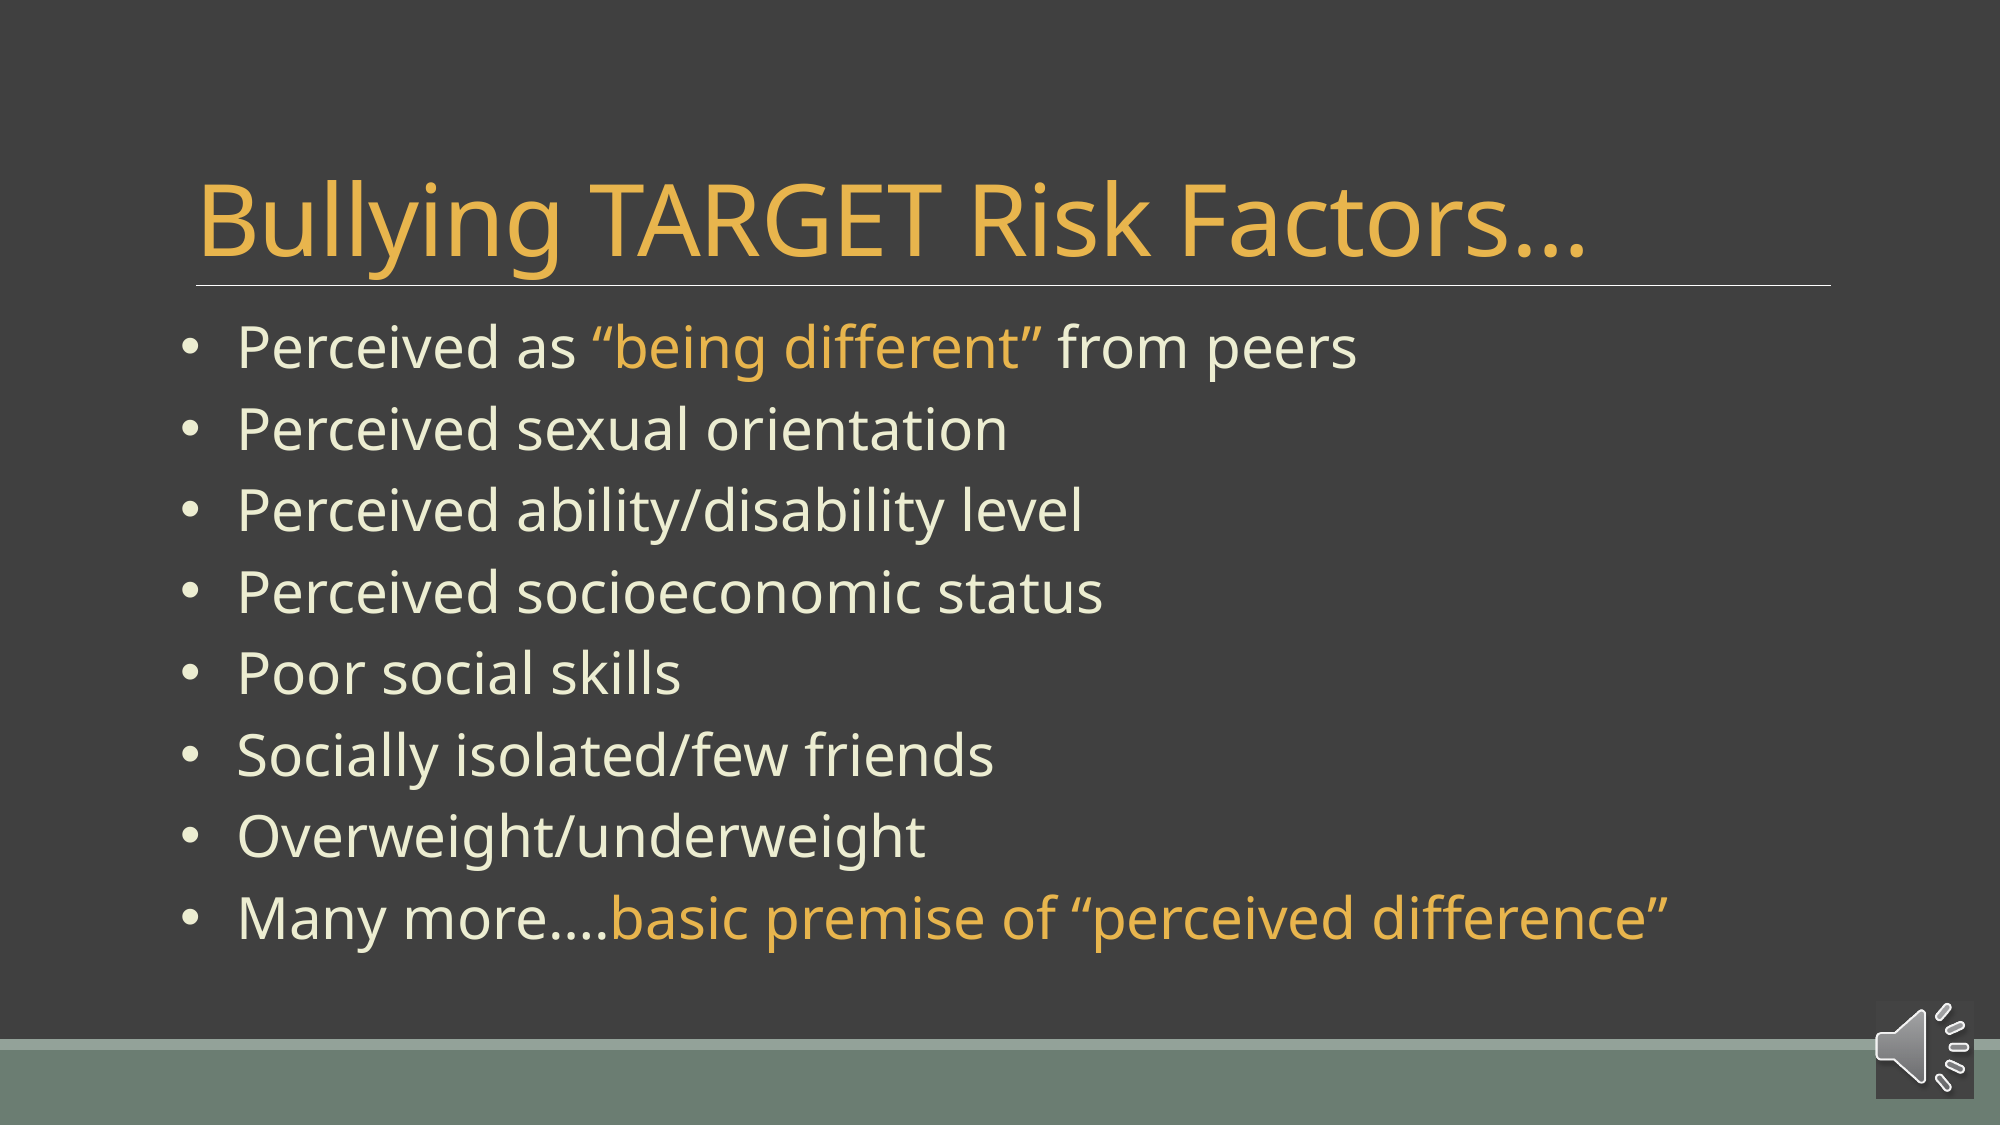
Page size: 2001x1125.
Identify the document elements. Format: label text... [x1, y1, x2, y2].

title Bullying TARGET Risk Factors… [179, 47, 1830, 285]
picture [1874, 999, 1976, 1101]
list Perceived as “being different” from peers Perceived sexual orientation Perceived ability/disability level Perceived socioeconomic status Poor social skills Socially isolated/few friends Overweight/underweight Many more….basic premise of “perceived difference” [179, 302, 1830, 963]
